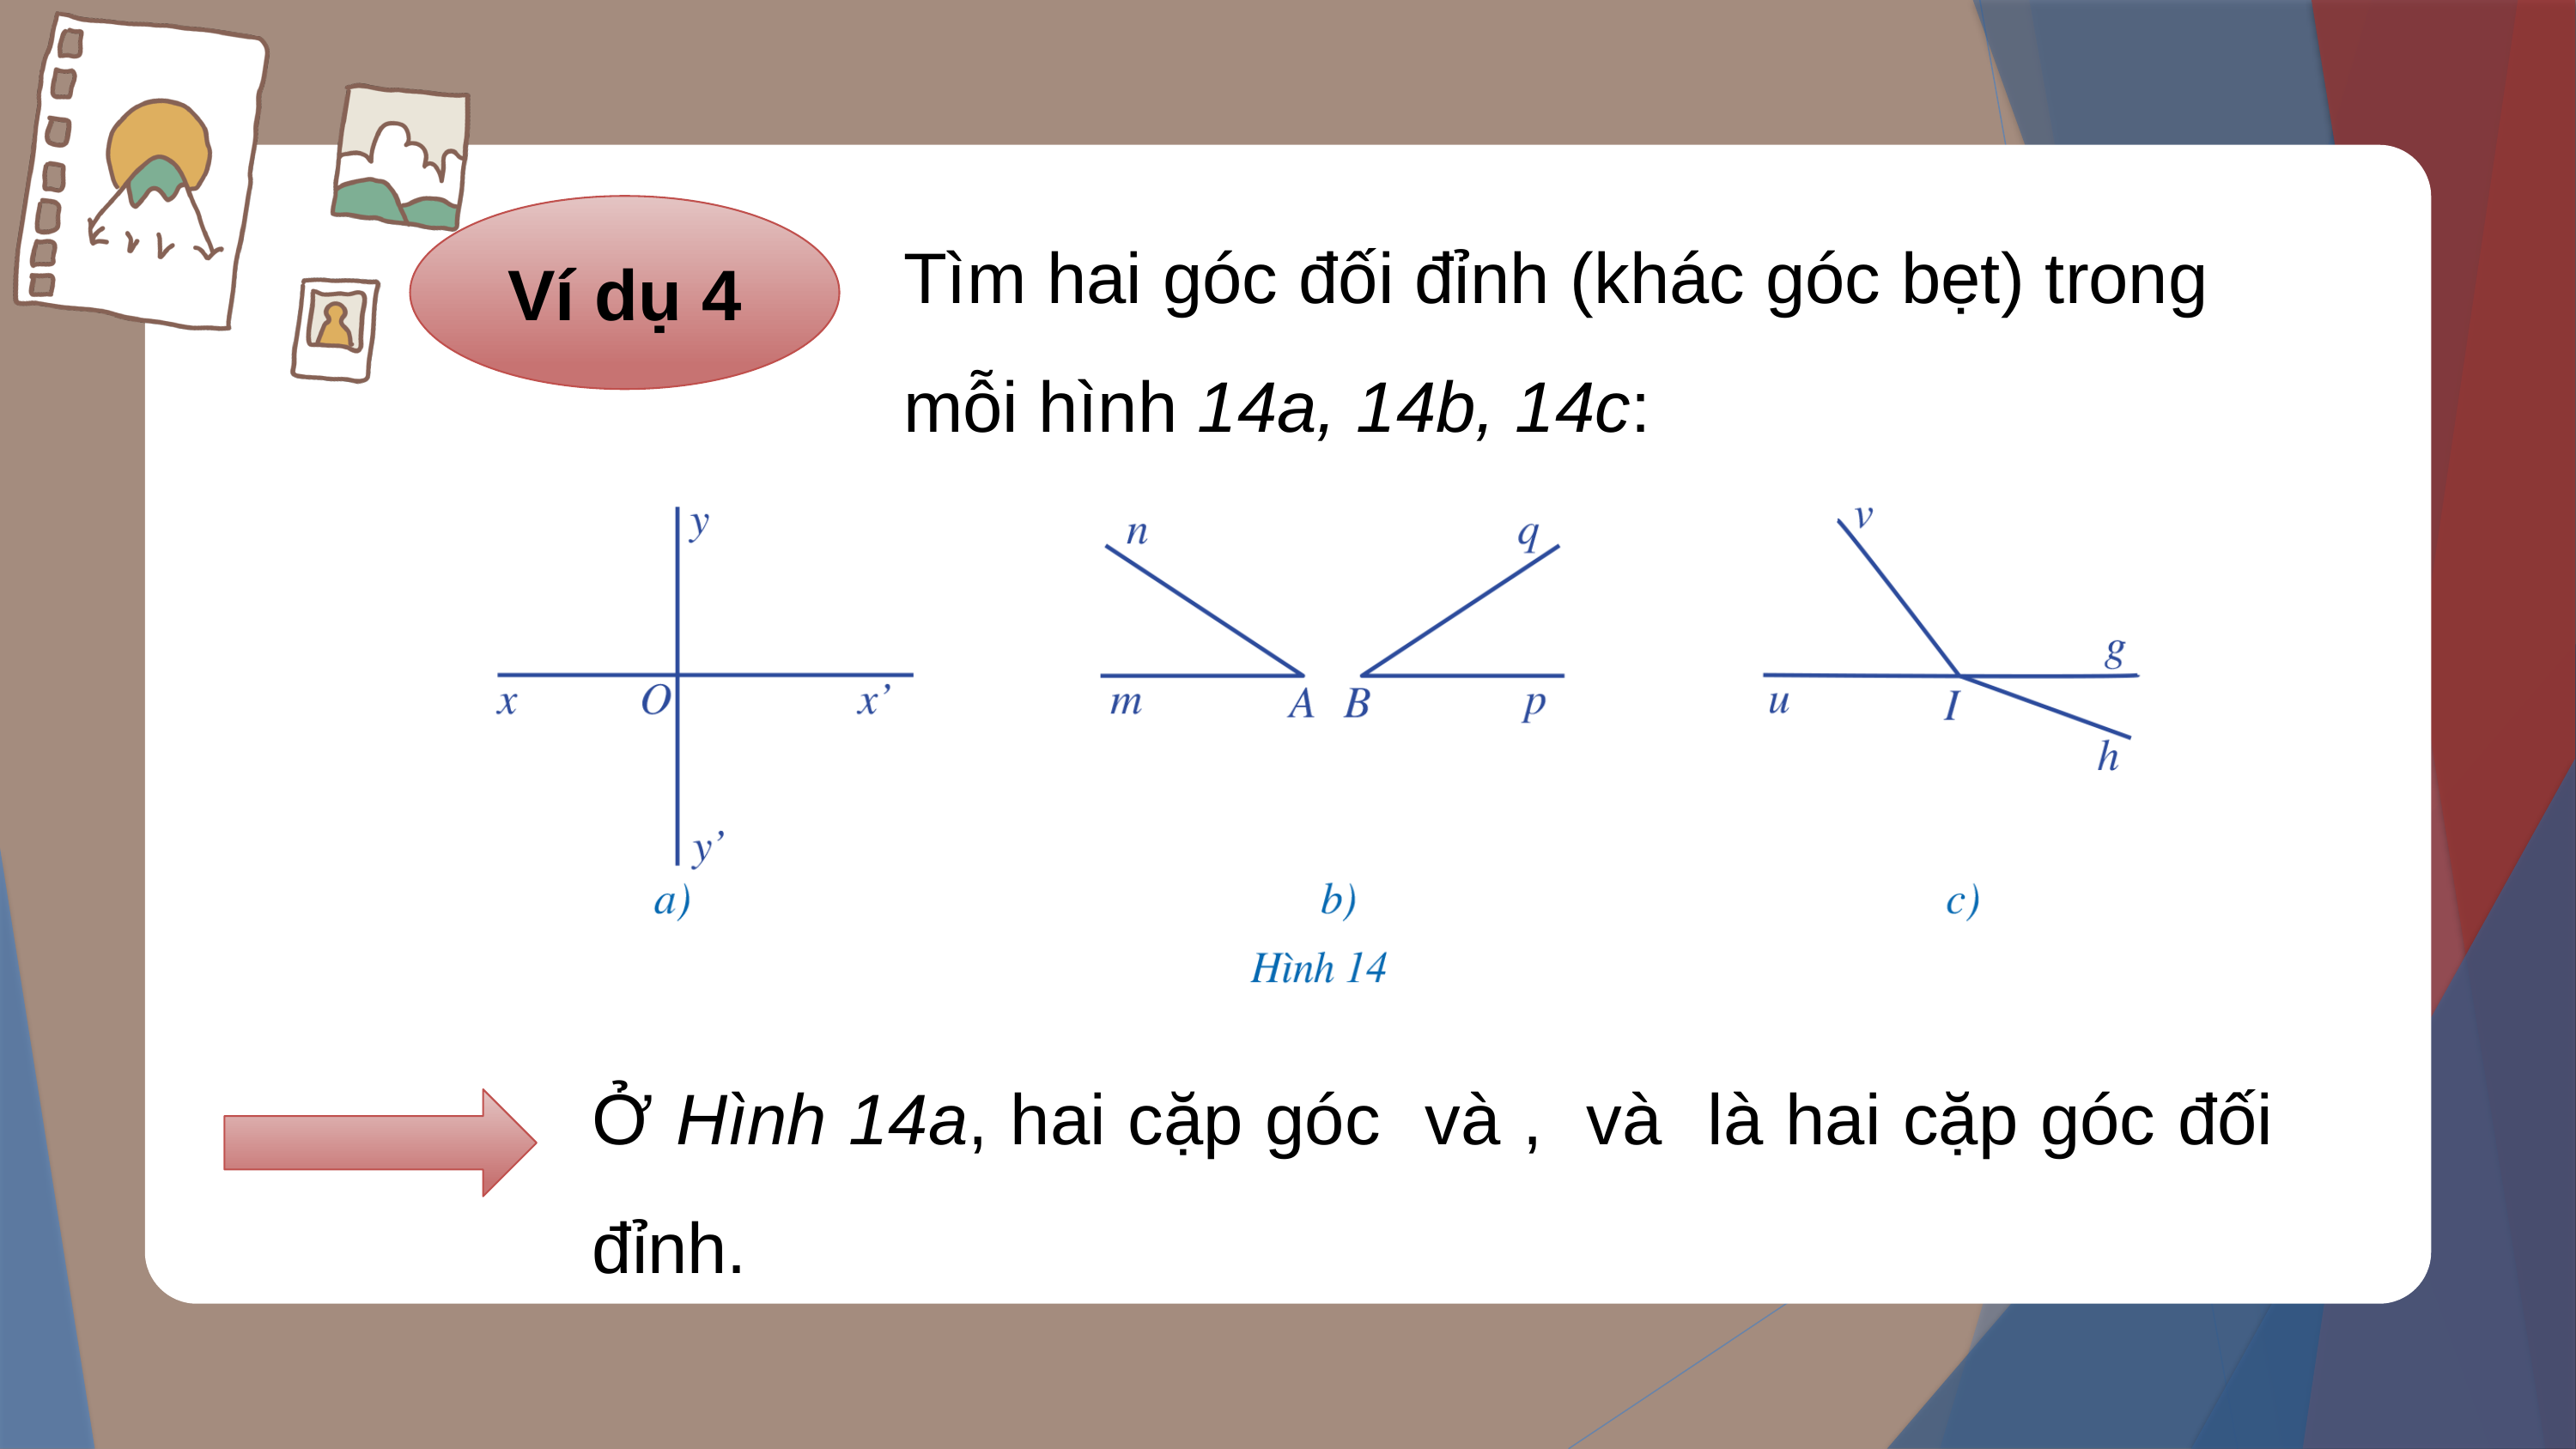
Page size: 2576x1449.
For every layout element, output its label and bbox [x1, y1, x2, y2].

picture [0, 3, 484, 367]
picture [483, 486, 2160, 1003]
text_box [144, 144, 2432, 1305]
